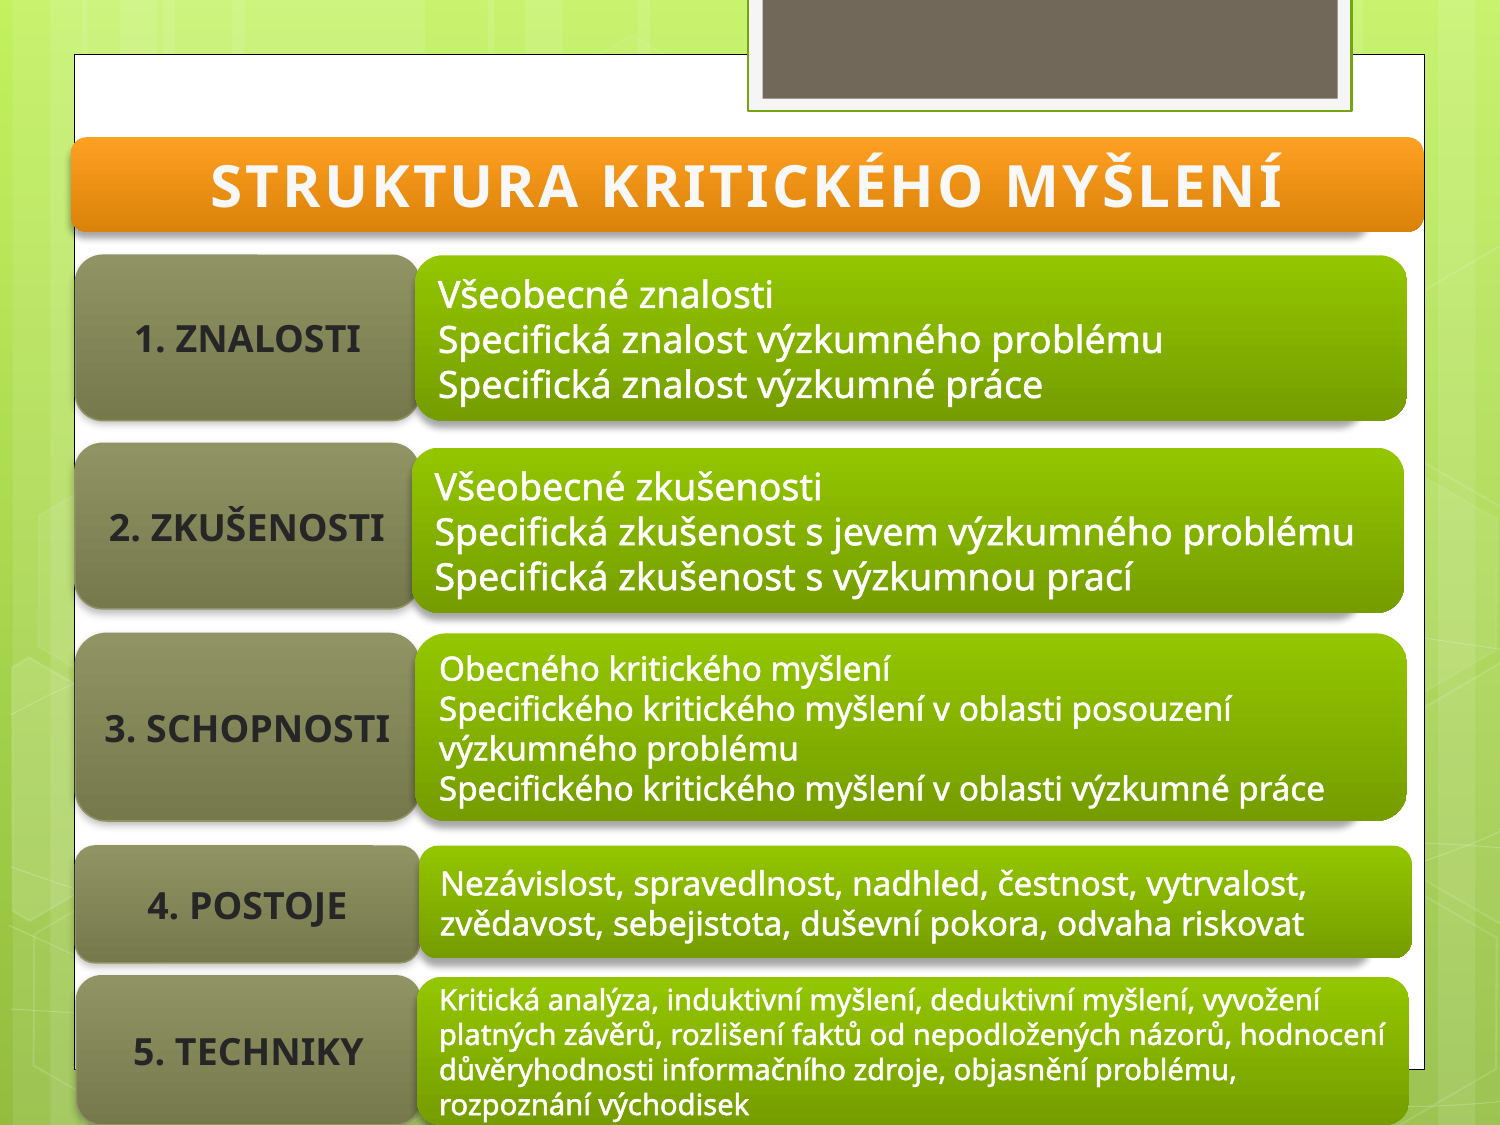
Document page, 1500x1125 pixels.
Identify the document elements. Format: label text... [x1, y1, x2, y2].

text_box 1. ZNALOSTI [74, 254, 418, 422]
text_box Obecného kritického myšlení Specifického kritického myšlení v oblasti posouzení výzkumného problému Specifického kritického myšlení v oblasti výzkumné práce [414, 633, 1408, 821]
text_box Nezávislost, spravedlnost, nadhled, čestnost, vytrvalost, zvědavost, sebejistota, duševní pokora, odvaha riskovat [419, 845, 1412, 959]
text_box 4. POSTOJE [74, 845, 419, 964]
text_box STRUKTURA KRITICKÉHO MYŠLENÍ [70, 137, 1424, 232]
text_box 3. SCHOPNOSTI [74, 632, 417, 822]
text_box 2. ZKUŠENOSTI [74, 442, 417, 610]
text_box 5. TECHNIKY [75, 975, 419, 1125]
text_box Všeobecné znalosti Specifická znalost výzkumného problému Specifická znalost výzkumné práce [415, 255, 1408, 421]
text_box Kritická analýza, induktivní myšlení, deduktivní myšlení, vyvožení platných závěrů, rozlišení faktů od nepodložených názorů, hodnocení důvěryhodnosti informačního zdroje, objasnění problému, rozpoznání východisek [416, 976, 1410, 1125]
text_box Všeobecné zkušenosti Specifická zkušenost s jevem výzkumného problému Specifická zkušenost s výzkumnou prací [411, 447, 1404, 613]
